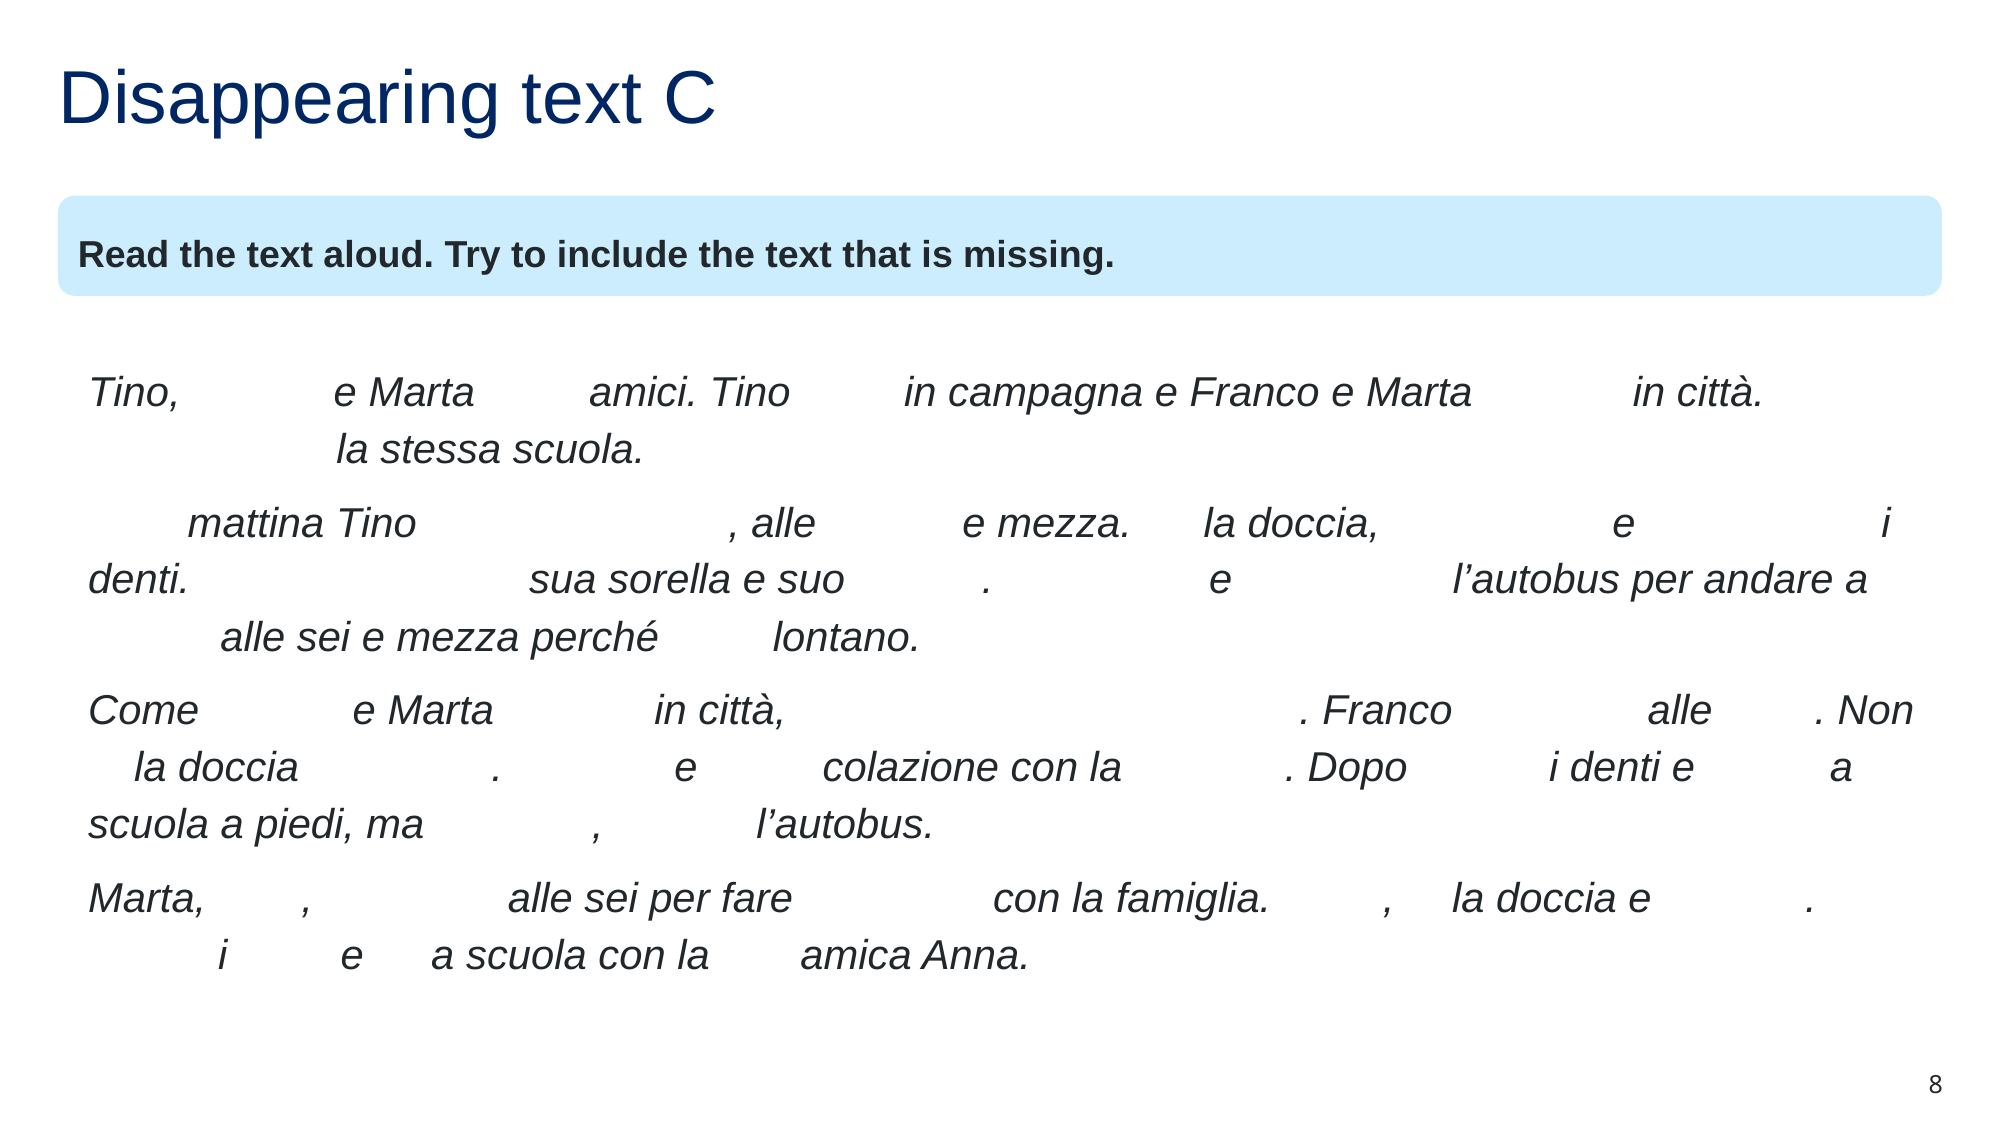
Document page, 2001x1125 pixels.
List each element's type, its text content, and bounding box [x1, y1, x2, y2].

text_box Read the text aloud. Try to include the text that is missing. [57, 195, 1942, 296]
title Disappearing text C [59, 59, 1943, 149]
slide_number 8 [1824, 1068, 1943, 1099]
text_box Tino, Franco e Marta sono amici. Tino abita in campagna e Franco e Marta abitano in città. Frequentano la stessa scuola. Ogni mattina Tino si sveglia presto, alle cinque e mezza. Fa la doccia, poi si veste e dopo si lava i denti. Fa colazione con sua sorella e suo fratello. Si prepara e poi prende l’autobus per andare a scuola alle sei e mezza perché abita lontano. Come Franco e Marta abitano in città, quindi si svegliano più tardi. Franco si sveglia alle sette. Non fa la doccia la mattina. Si veste e poi fa colazione con la mamma. Dopo si lava i denti e poi va a scuola a piedi, ma se piove, prende l’autobus. Marta, però, si sveglia alle sei per fare colazione con la famiglia. Dopo, fa la doccia e si veste. Poi si lava i denti e va a scuola con la sua amica Anna. [88, 357, 1922, 994]
